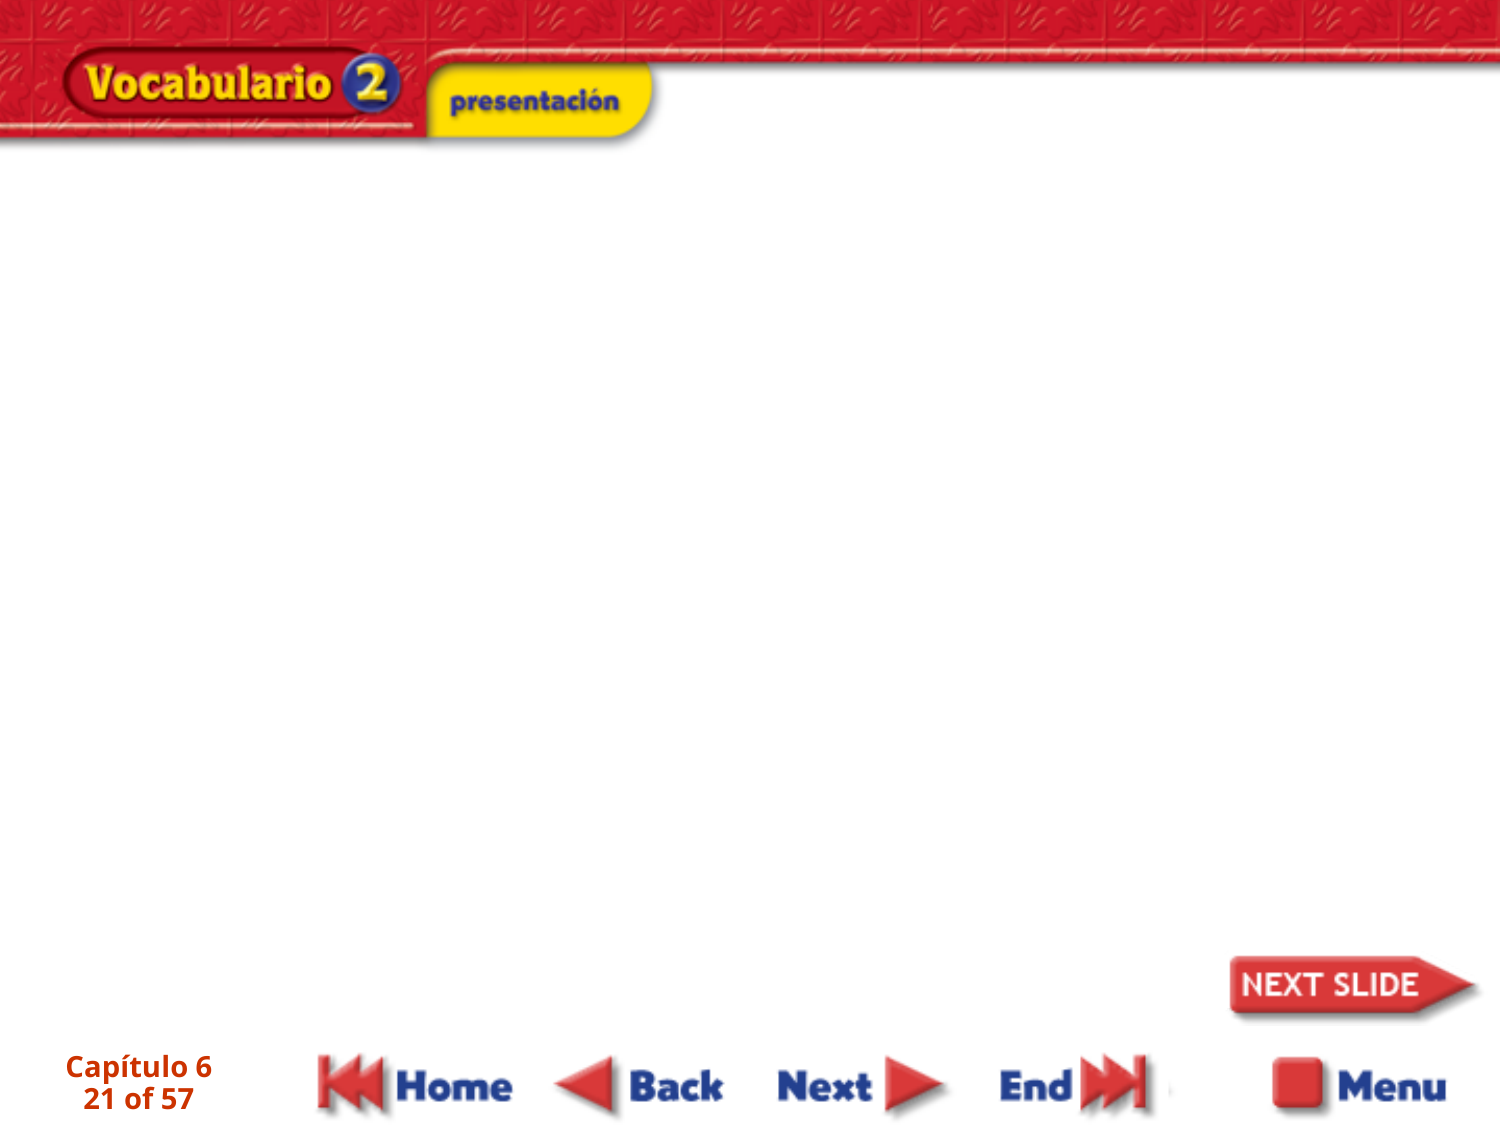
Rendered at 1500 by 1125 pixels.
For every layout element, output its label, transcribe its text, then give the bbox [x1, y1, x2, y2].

picture [1224, 950, 1488, 1027]
text_box Capítulo 6 21 of 57 [57, 1040, 221, 1124]
picture [1250, 1045, 1467, 1125]
picture [304, 1045, 521, 1125]
picture [750, 1045, 967, 1125]
picture [531, 1045, 748, 1125]
picture [0, 0, 1500, 163]
picture [970, 1045, 1188, 1125]
